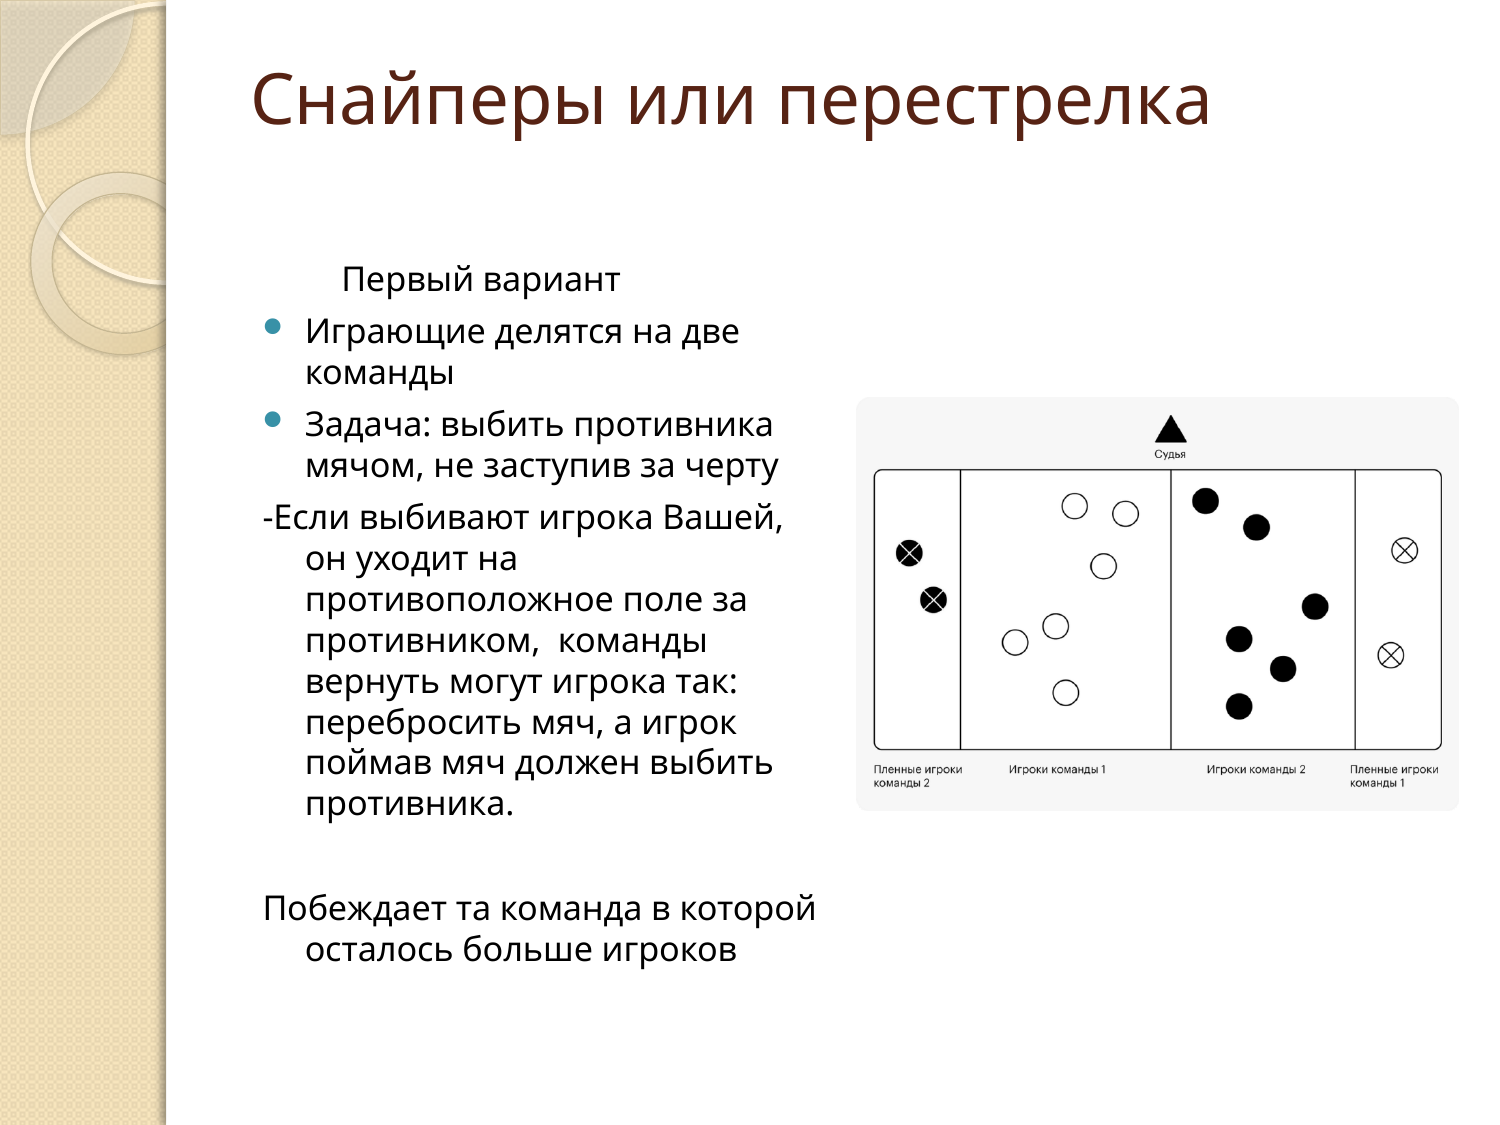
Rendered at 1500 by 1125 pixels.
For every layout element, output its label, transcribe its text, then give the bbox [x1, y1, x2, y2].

list Первый вариант Играющие делятся на две команды Задача: выбить противника мячом, не заступив за черту -Если выбивают игрока Вашей, он уходит на противоположное поле за противником, команды вернуть могут игрока так: перебросить мяч, а игрок поймав мяч должен выбить противника. Побеждает та команда в которой осталось больше игроков [235, 249, 836, 1015]
title Снайперы или перестрелка [235, 45, 1466, 233]
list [856, 396, 1459, 811]
